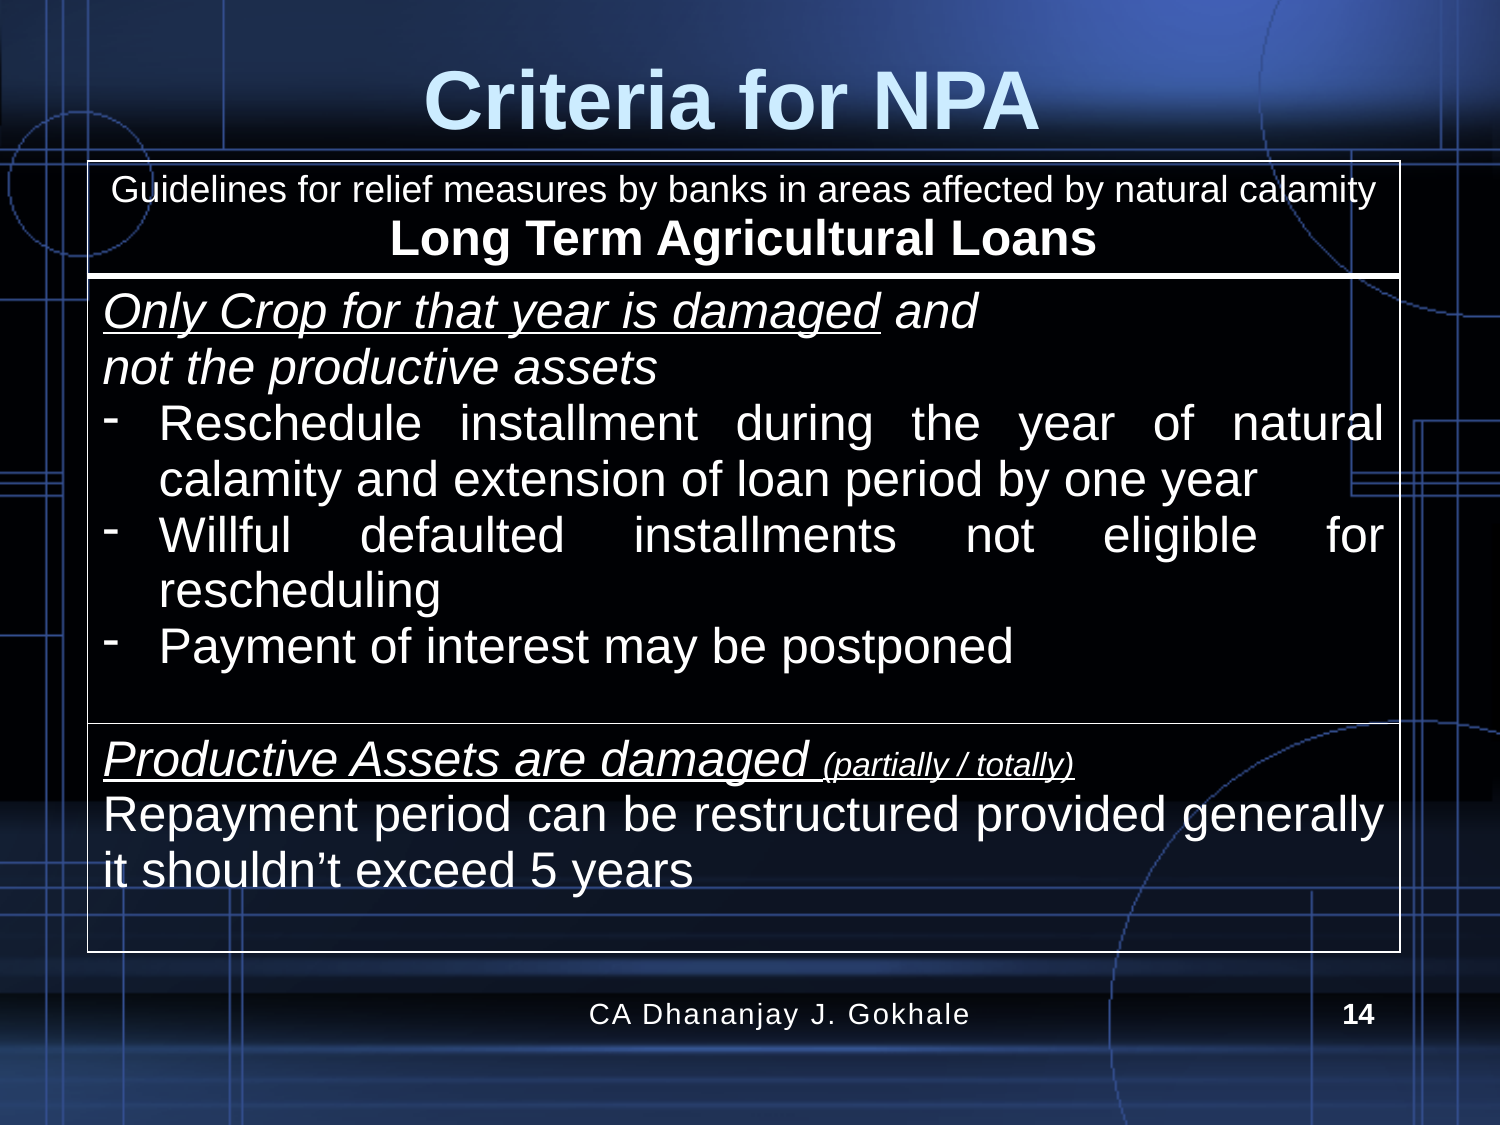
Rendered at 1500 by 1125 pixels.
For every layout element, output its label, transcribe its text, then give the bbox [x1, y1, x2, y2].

table_cell Only Crop for that year is damaged and not the productive assets Reschedule installment during the year of natural calamity and extension of loan period by one year Willful defaulted installments not eligible for rescheduling Payment of interest may be postponed [88, 279, 1399, 723]
title Criteria for NPA [76, 42, 1390, 150]
table_header Guidelines for relief measures by banks in areas affected by natural calamity Long Term Agricultural Loans [88, 162, 1399, 273]
picture [0, 0, 1500, 1125]
table_cell Productive Assets are damaged (partially / totally) Repayment period can be restructured provided generally it shouldn’t exceed 5 years [88, 724, 1399, 951]
slide_number 14 [1316, 987, 1401, 1052]
footer CA Dhananjay J. Gokhale [241, 987, 1316, 1046]
